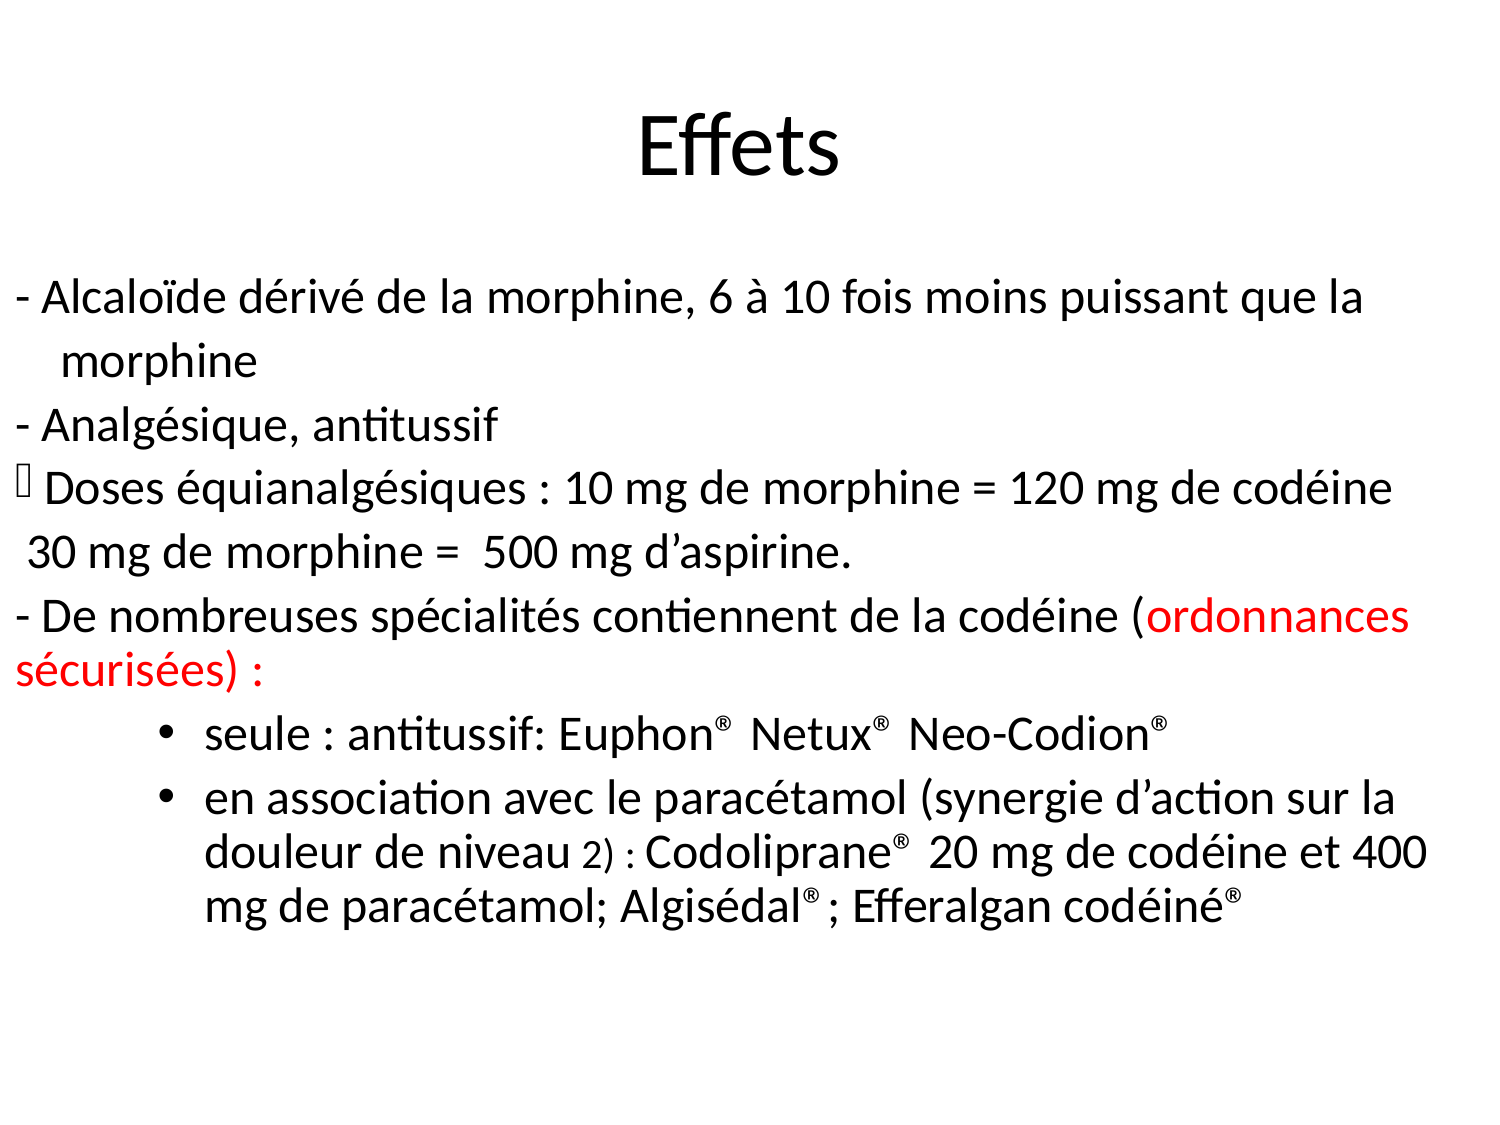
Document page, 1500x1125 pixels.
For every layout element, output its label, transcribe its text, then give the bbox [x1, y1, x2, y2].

list - Alcaloïde dérivé de la morphine, 6 à 10 fois moins puissant que la morphine - Analgésique, antitussif Doses équianalgésiques : 10 mg de morphine = 120 mg de codéine 30 mg de morphine = 500 mg d’aspirine. - De nombreuses spécialités contiennent de la codéine (ordonnances sécurisées) : seule : antitussif: Euphon® Netux® Neo-Codion® en association avec le paracétamol (synergie d’action sur la douleur de niveau 2) : Codoliprane® 20 mg de codéine et 400 mg de paracétamol; Algisédal®; Efferalgan codéiné® [0, 262, 1500, 1005]
title Effets [75, 45, 1425, 233]
